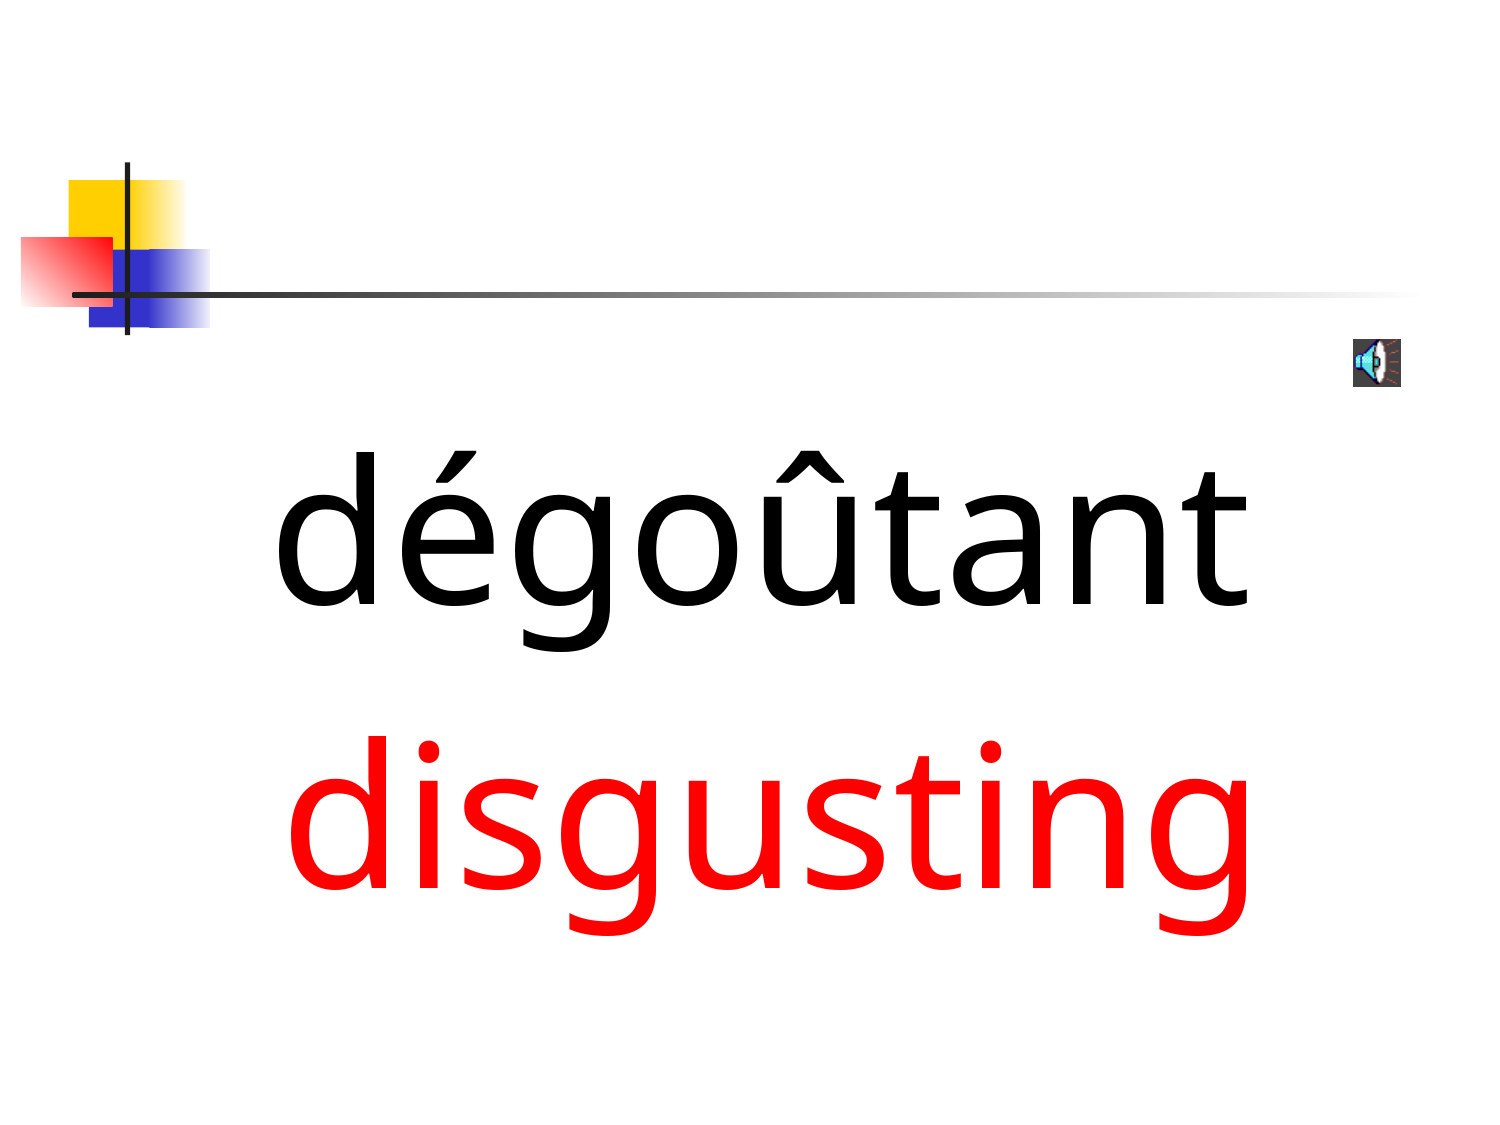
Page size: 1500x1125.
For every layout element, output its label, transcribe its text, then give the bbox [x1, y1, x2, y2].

text_box disgusting [265, 680, 1282, 936]
text_box dégoûtant [253, 397, 1329, 652]
picture [1352, 337, 1403, 389]
